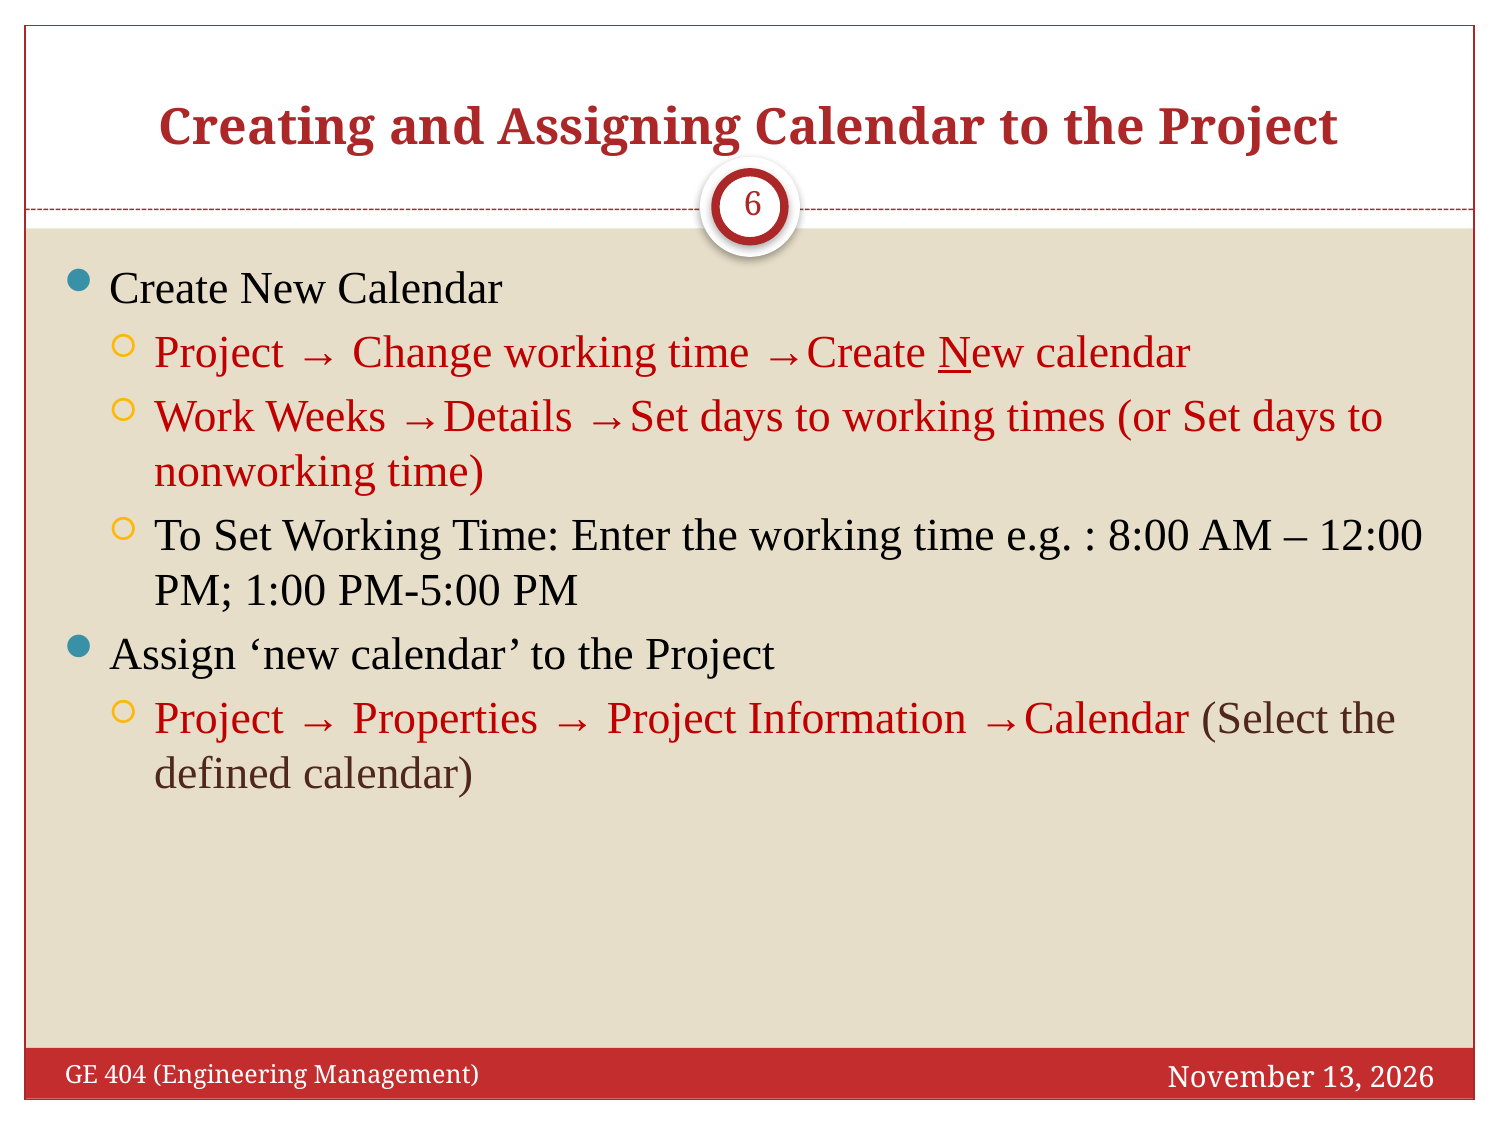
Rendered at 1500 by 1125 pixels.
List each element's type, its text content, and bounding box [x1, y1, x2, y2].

list Create New Calendar Project → Change working time →Create New calendar Work Weeks →Details →Set days to working times (or Set days to nonworking time) To Set Working Time: Enter the working time e.g. : 8:00 AM – 12:00 PM; 1:00 PM-5:00 PM Assign ‘new calendar’ to the Project Project → Properties → Project Information →Calendar (Select the defined calendar) [49, 250, 1445, 1001]
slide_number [950, 1050, 1450, 1111]
footer GE 404 (Engineering Management) [50, 1051, 638, 1112]
title Creating and Assigning Calendar to the Project [49, 37, 1450, 162]
slide_number 6 [715, 168, 791, 241]
